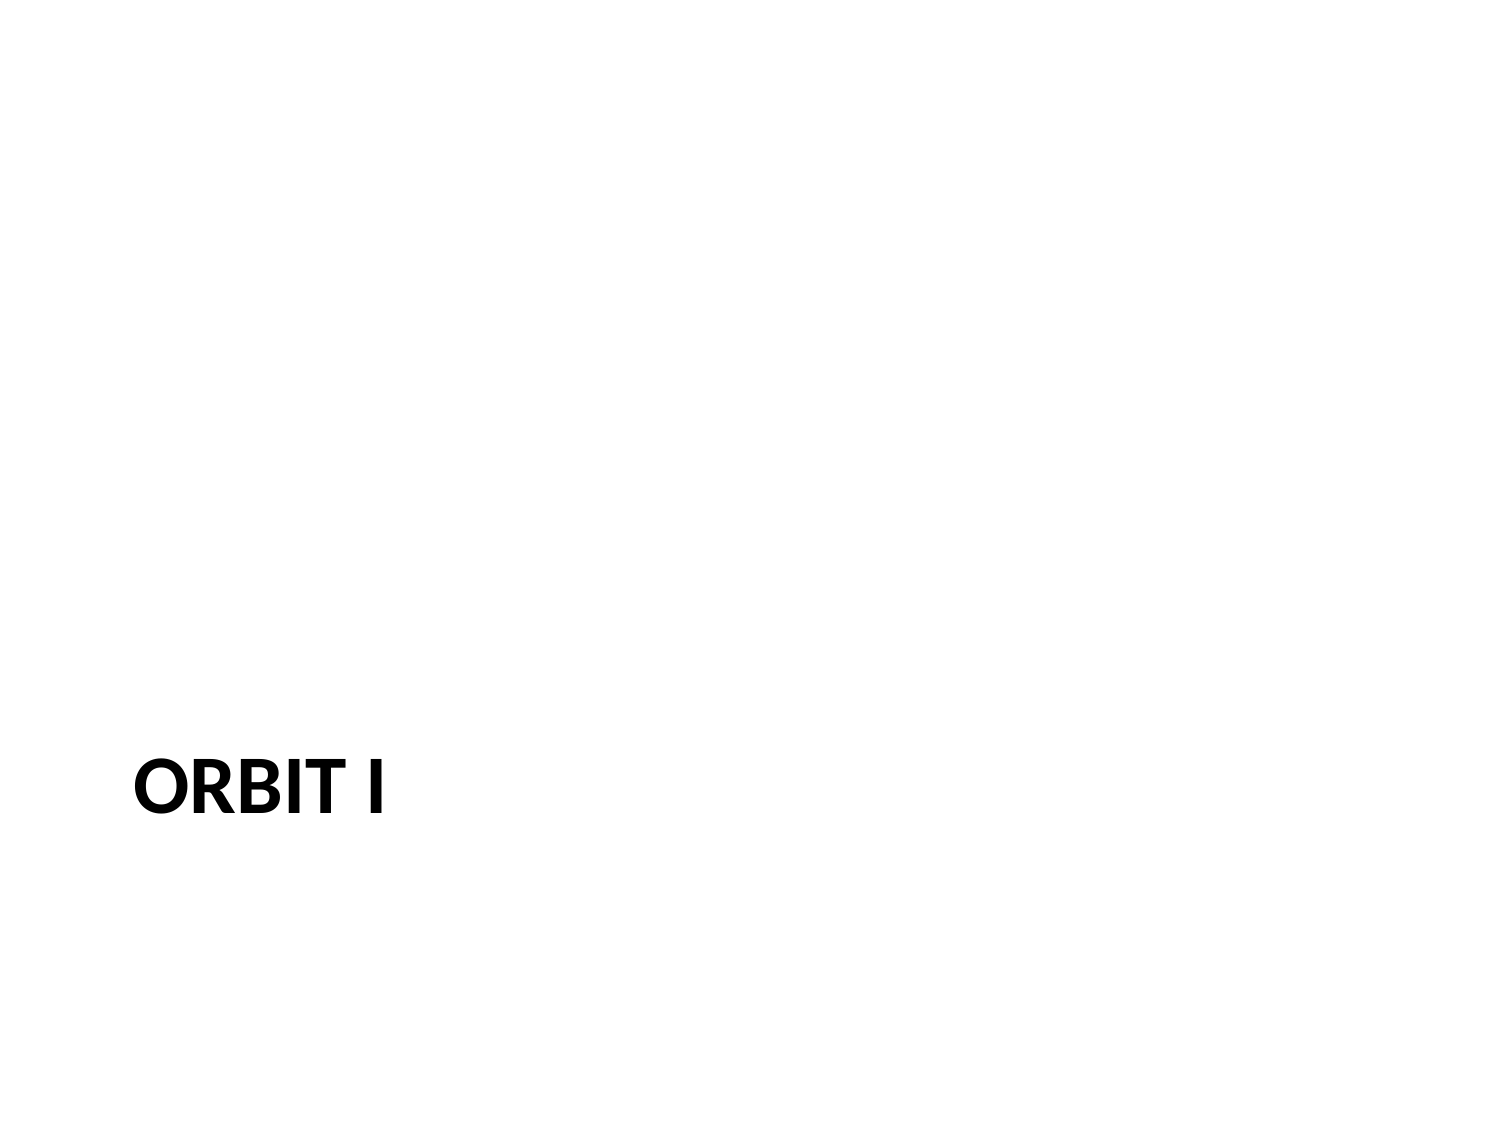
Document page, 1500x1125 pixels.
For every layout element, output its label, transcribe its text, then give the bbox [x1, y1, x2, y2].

title ORBIT I [118, 722, 1394, 947]
